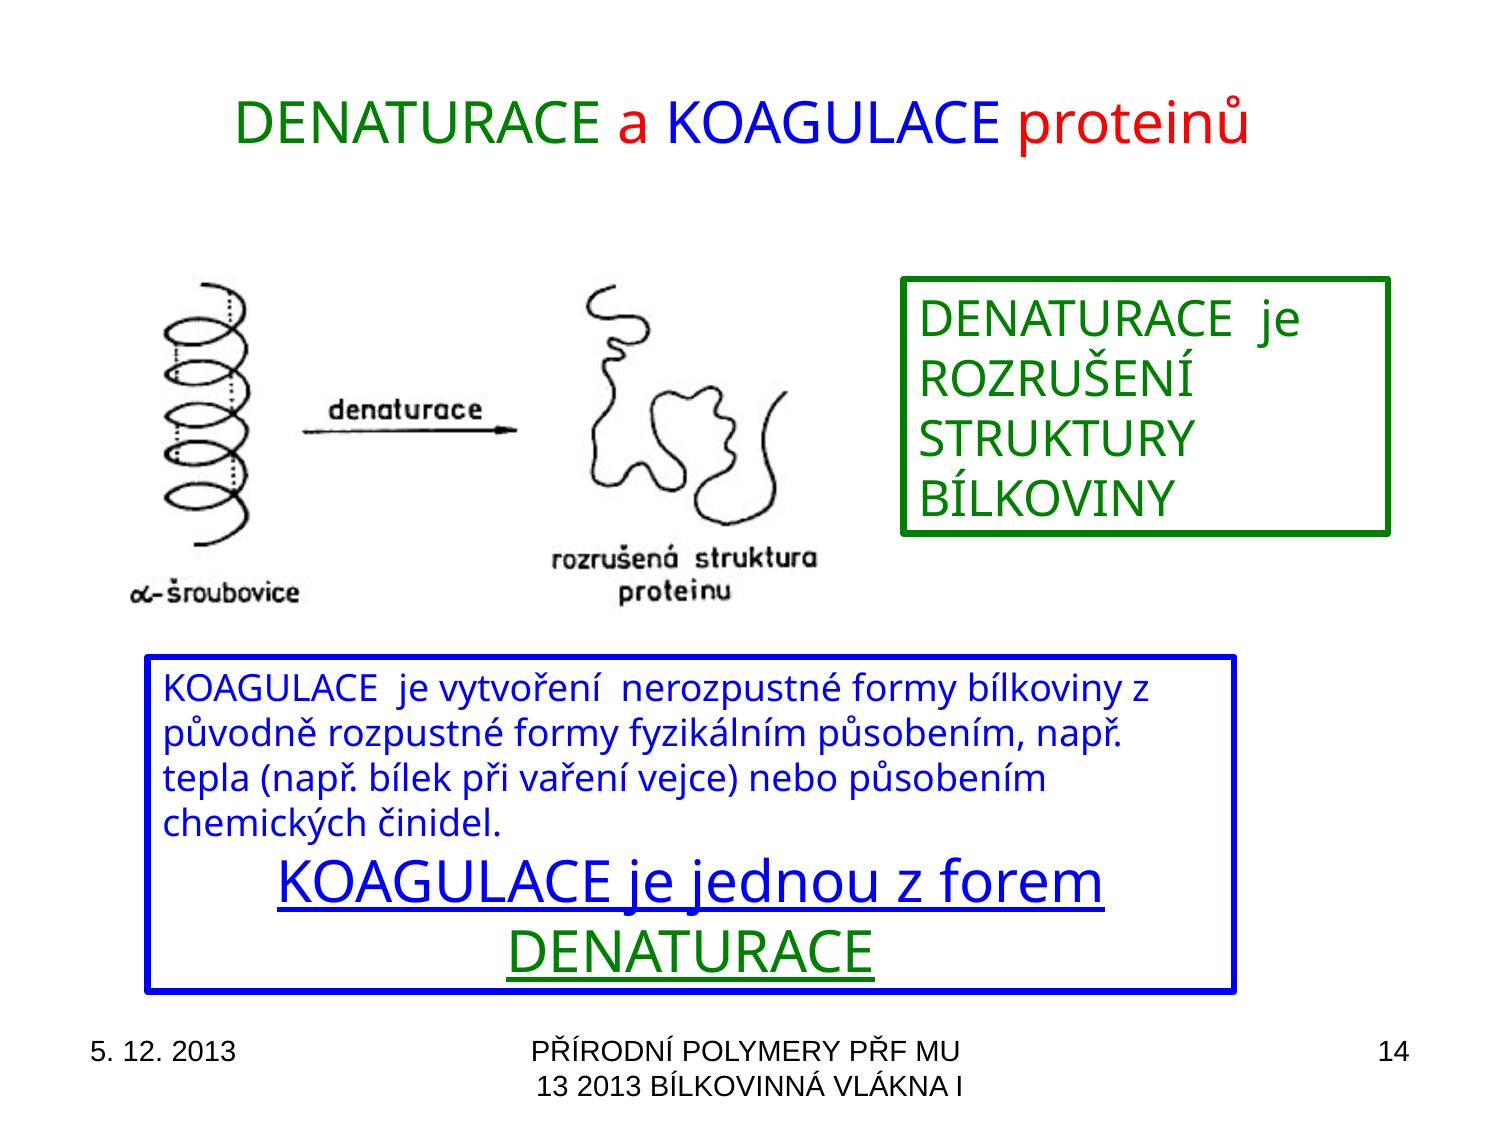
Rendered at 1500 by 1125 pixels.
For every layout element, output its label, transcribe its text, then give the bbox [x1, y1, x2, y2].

text_box Denaturace je ROZRUŠENÍ STRUKTURY BÍLKOVINY [903, 278, 1388, 534]
slide_number 14 [1074, 1024, 1426, 1103]
text_box Koagulace je vytvoření nerozpustné formy bílkoviny z původně rozpustné formy fyzikálním působením, např. tepla (např. bílek při vaření vejce) nebo působením chemických činidel. Koagulace je jednou z forem Denaturace [147, 656, 1235, 992]
picture [102, 66, 842, 810]
slide_number 5. 12. 2013 [74, 1024, 426, 1103]
title Denaturace a koagulace proteinů [74, 44, 1426, 197]
footer PŘÍRODNÍ POLYMERY PŘF MU 13 2013 BÍLKOVINNÁ VLÁKNA I [512, 1024, 988, 1103]
